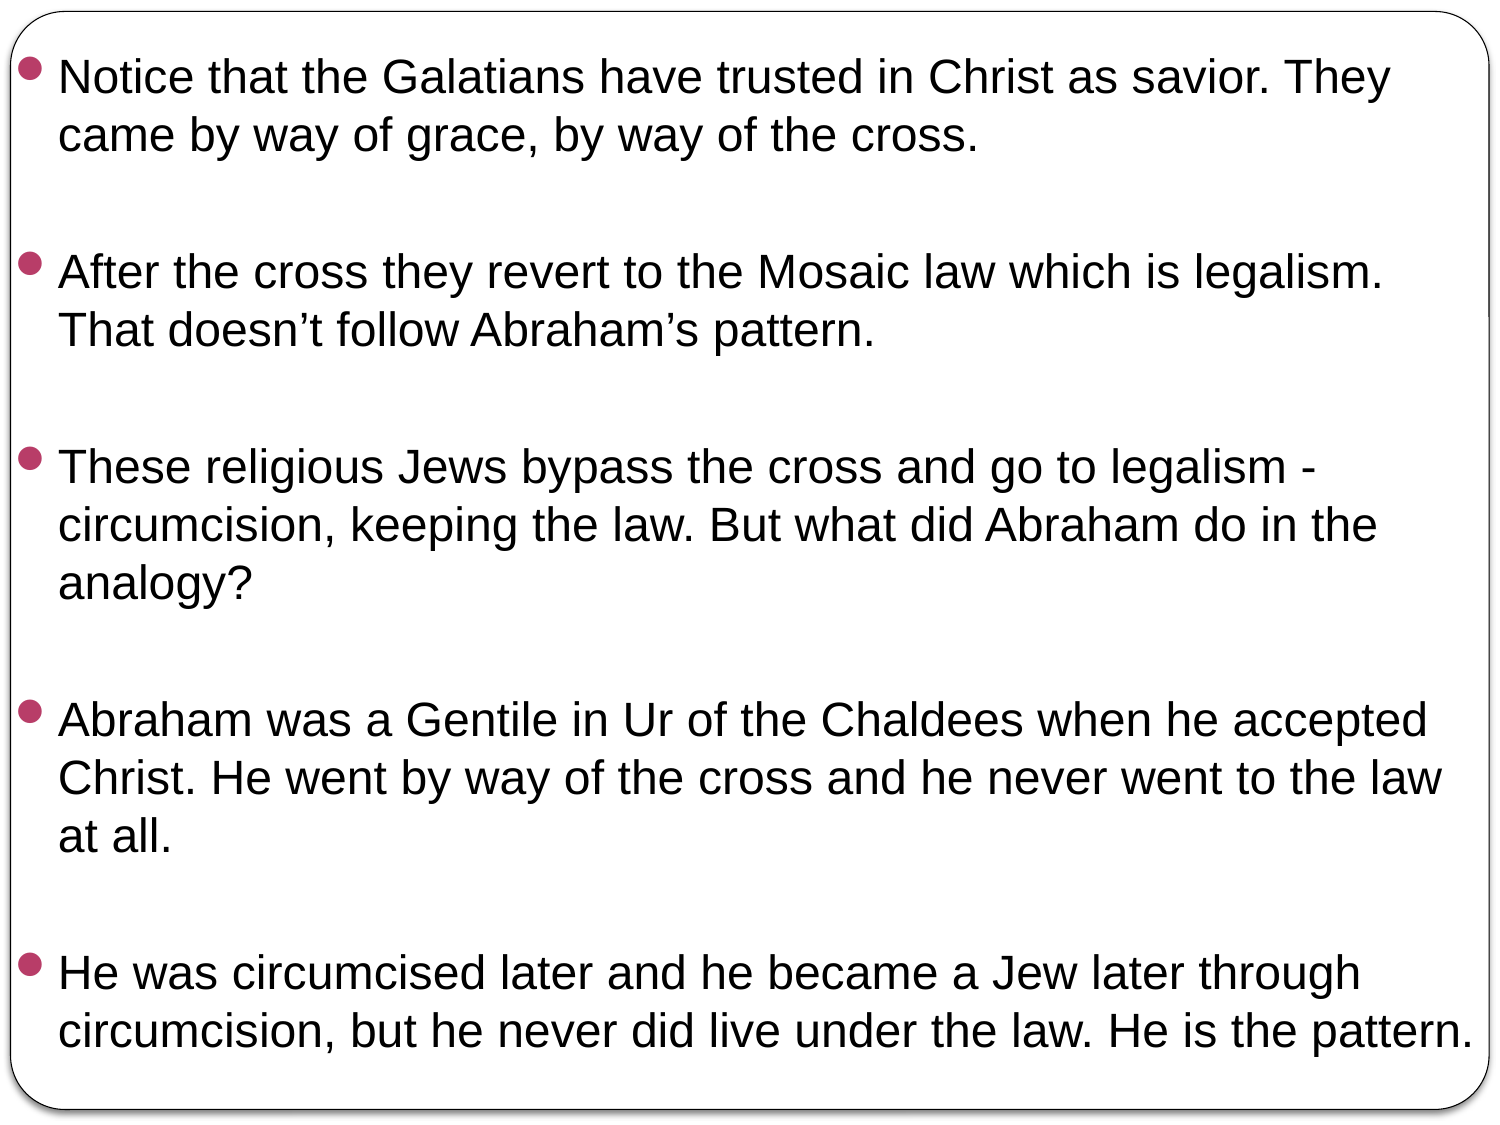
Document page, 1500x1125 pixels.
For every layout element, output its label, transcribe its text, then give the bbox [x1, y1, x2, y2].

list Notice that the Galatians have trusted in Christ as savior. They came by way of grace, by way of the cross. After the cross they revert to the Mosaic law which is legalism. That doesn’t follow Abraham’s pattern. These religious Jews bypass the cross and go to legalism - circumcision, keeping the law. But what did Abraham do in the analogy? Abraham was a Gentile in Ur of the Chaldees when he accepted Christ. He went by way of the cross and he never went to the law at all. He was circumcised later and he became a Jew later through circumcision, but he never did live under the law. He is the pattern. [0, 37, 1500, 1125]
